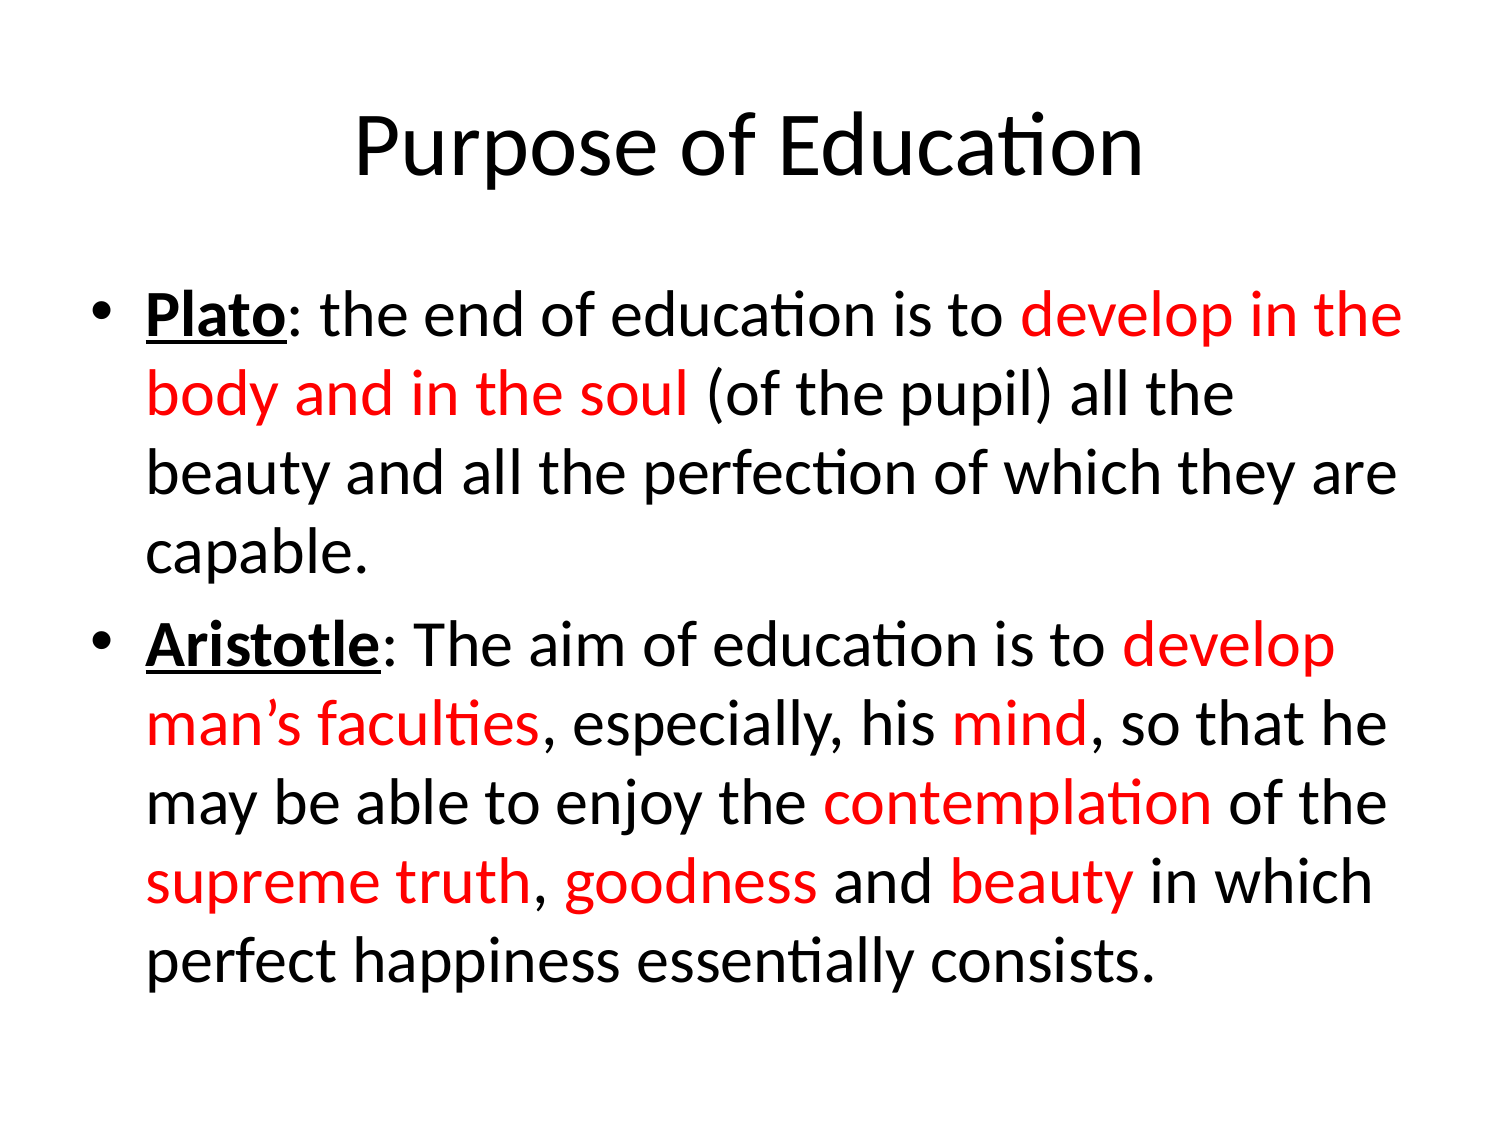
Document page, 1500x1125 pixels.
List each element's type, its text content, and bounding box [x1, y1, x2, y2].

list Plato: the end of education is to develop in the body and in the soul (of the pupil) all the beauty and all the perfection of which they are capable. Aristotle: The aim of education is to develop man’s faculties, especially, his mind, so that he may be able to enjoy the contemplation of the supreme truth, goodness and beauty in which perfect happiness essentially consists. [75, 262, 1425, 1005]
title Purpose of Education [75, 45, 1425, 233]
